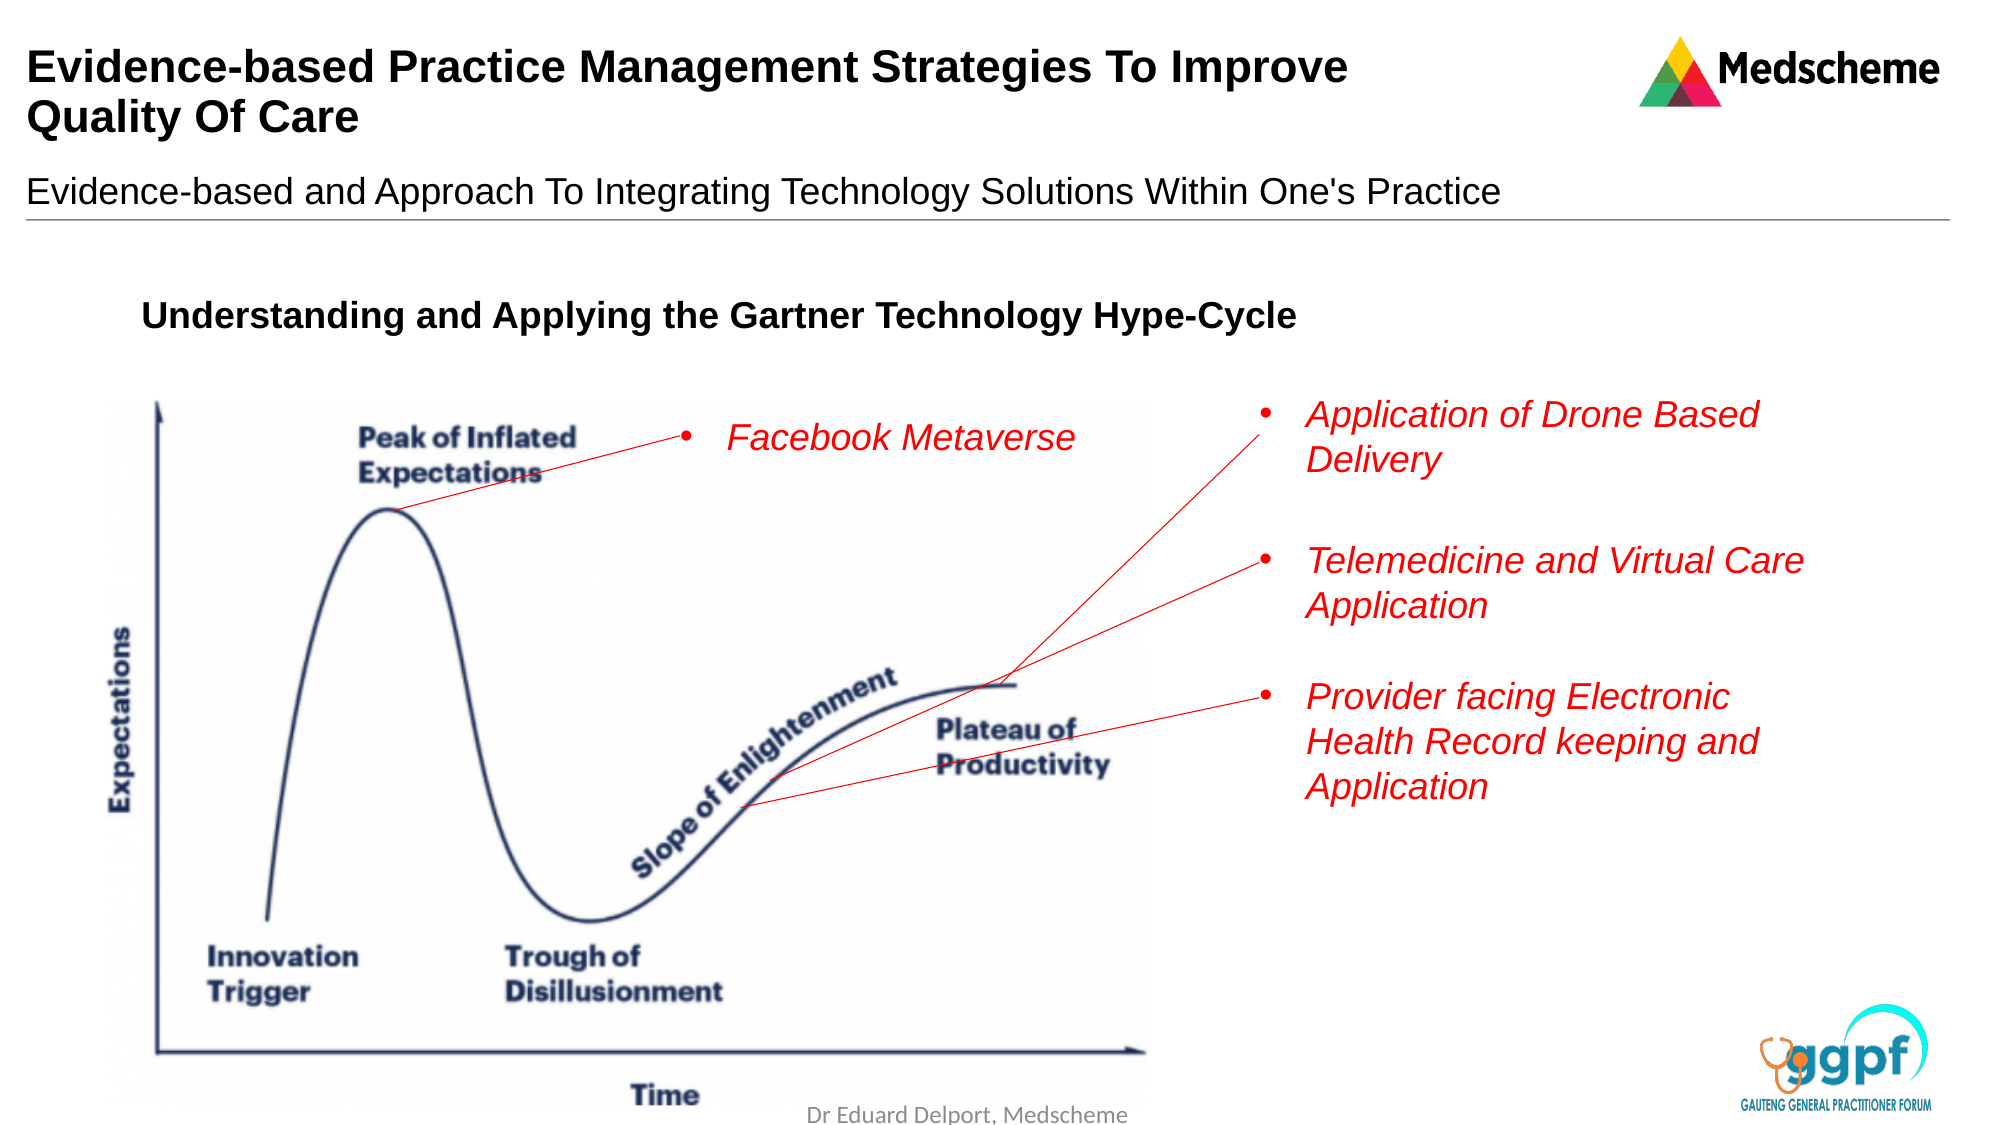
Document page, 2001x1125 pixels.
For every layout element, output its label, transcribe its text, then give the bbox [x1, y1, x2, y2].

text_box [61, 353, 1843, 1125]
text_box Understanding and Applying the Gartner Technology Hype-Cycle [141, 290, 1504, 336]
picture [1633, 26, 1950, 112]
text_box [25, 167, 1950, 220]
picture [1741, 1004, 1945, 1111]
title Evidence-based Practice Management Strategies To Improve Quality Of Care [26, 43, 1455, 144]
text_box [393, 435, 680, 511]
